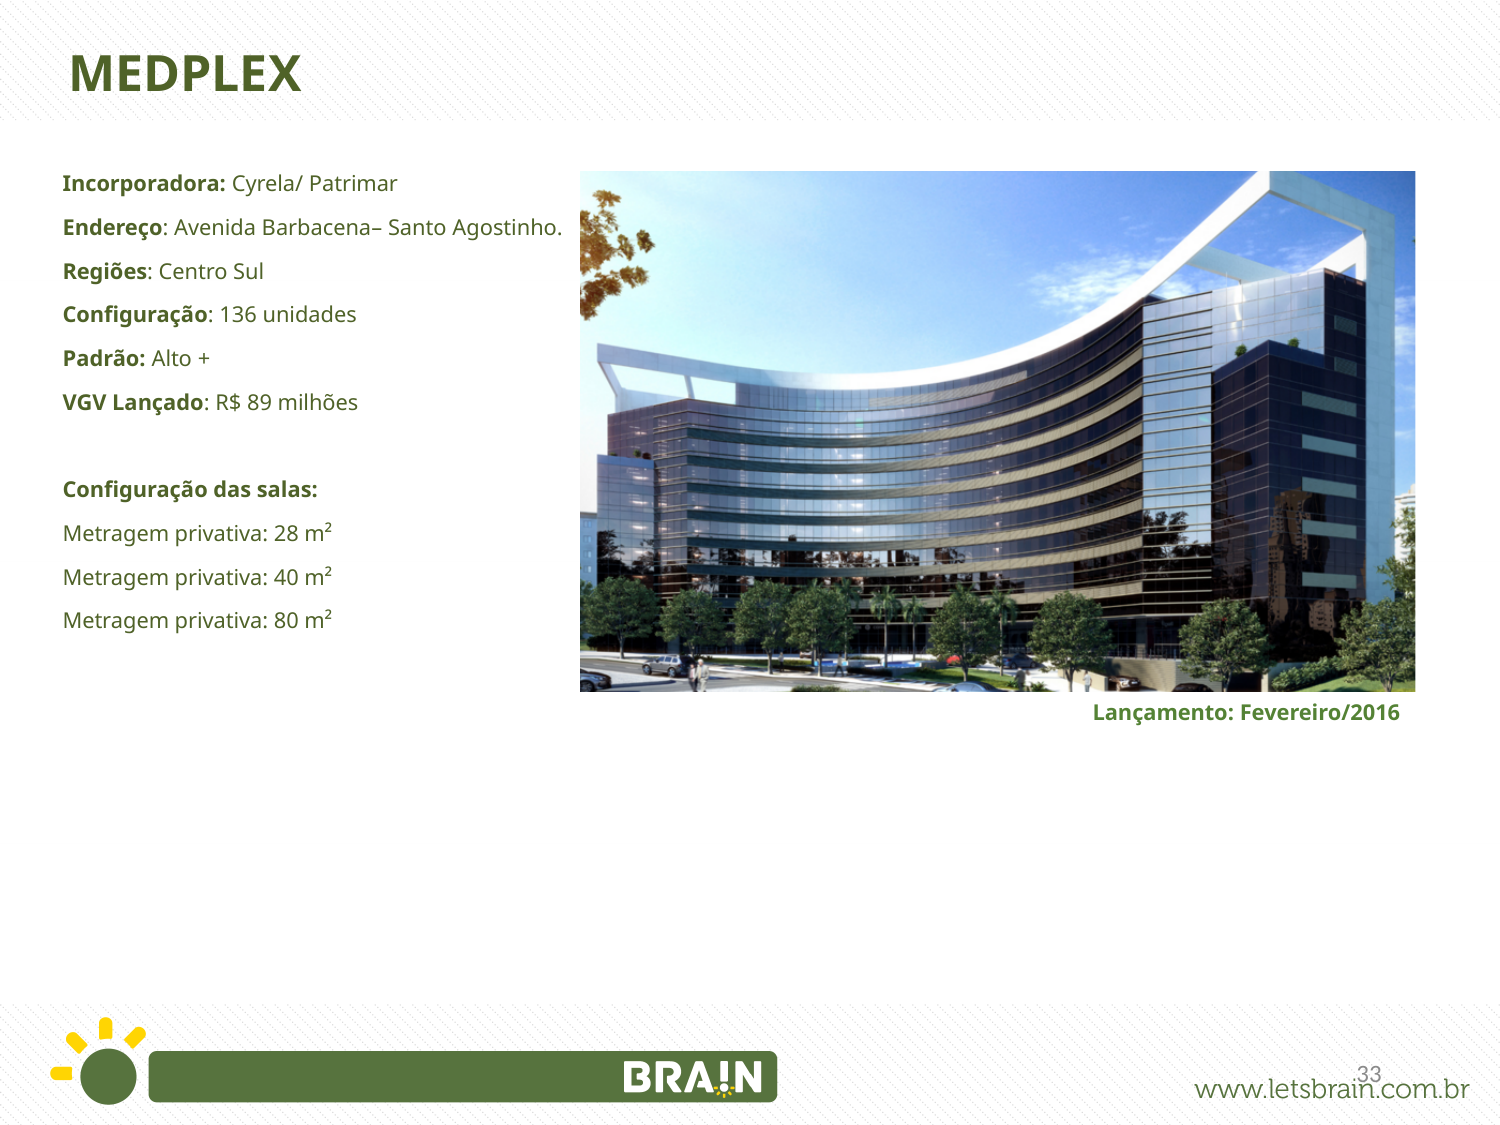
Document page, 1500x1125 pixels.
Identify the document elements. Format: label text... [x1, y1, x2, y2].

title MedPlex [53, 0, 1347, 152]
slide_number 33 [1059, 1042, 1397, 1103]
text_box Lançamento: Fevereiro/2016 [892, 692, 1416, 733]
text_box Incorporadora: Cyrela/ Patrimar Endereço: Avenida Barbacena– Santo Agostinho. Regiões: Centro Sul Configuração: 136 unidades Padrão: Alto + VGV Lançado: R$ 89 milhões Configuração das salas: Metragem privativa: 28 m² Metragem privativa: 40 m² Metragem privativa: 80 m² [47, 149, 1446, 988]
picture [579, 171, 1416, 692]
picture [0, 0, 1500, 1125]
